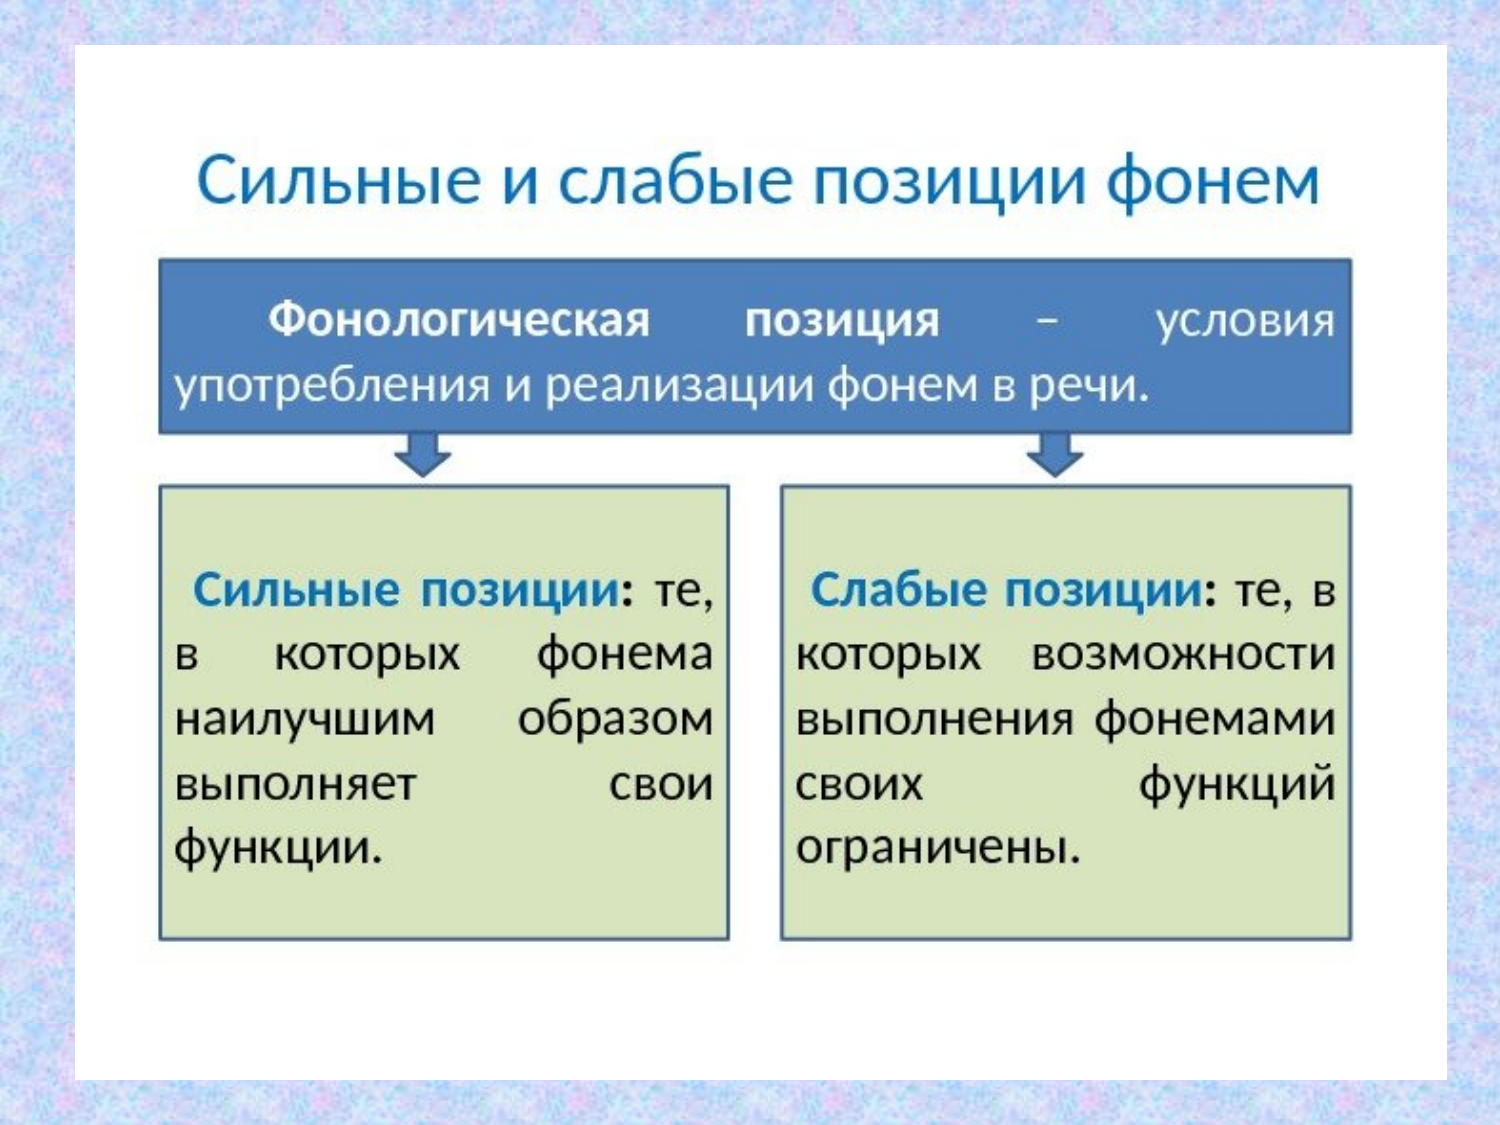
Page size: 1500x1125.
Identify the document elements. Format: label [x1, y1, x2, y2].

picture [0, 0, 1500, 1125]
list [74, 44, 1448, 1081]
